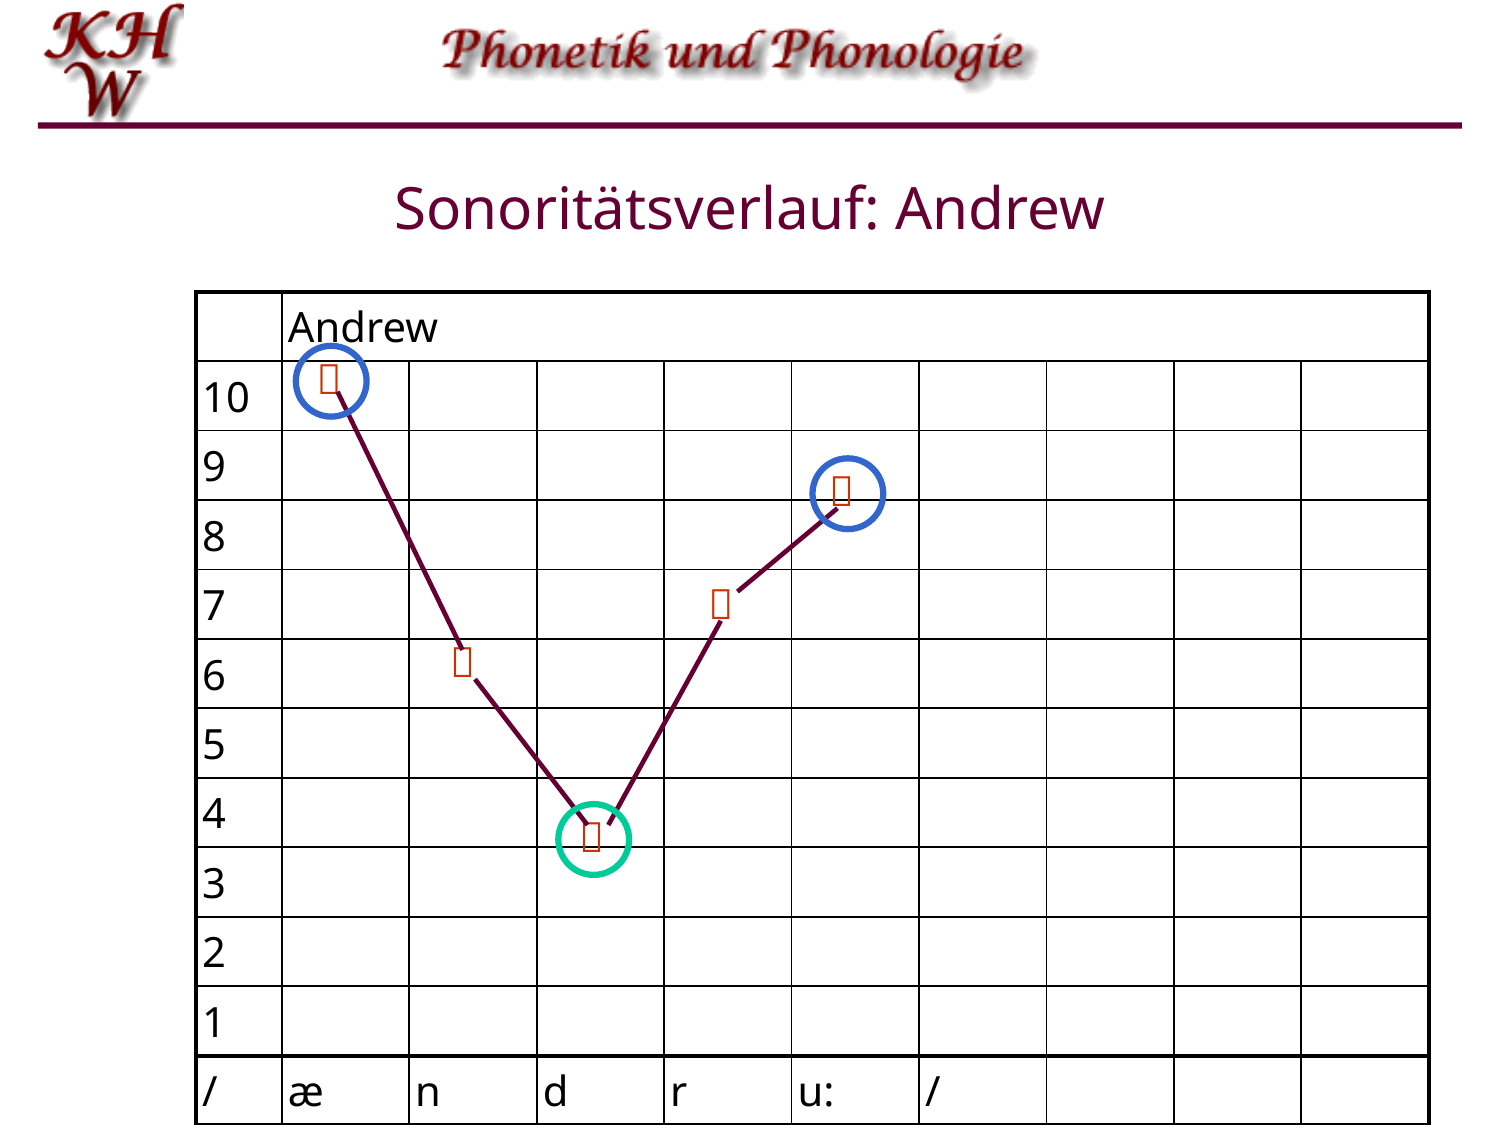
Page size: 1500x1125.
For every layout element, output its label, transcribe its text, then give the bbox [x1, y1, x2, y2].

table_cell [1047, 570, 1173, 638]
table_cell [665, 862, 791, 916]
table_cell [1047, 1058, 1173, 1123]
table_cell [1302, 431, 1427, 499]
table_cell 2 [198, 918, 281, 985]
table_cell [1175, 1058, 1300, 1123]
table_cell [1175, 918, 1300, 985]
table_cell 5 [198, 709, 281, 777]
table_cell [792, 987, 918, 1054]
table_cell [1302, 1058, 1427, 1123]
table_cell 8 [198, 501, 281, 569]
picture [42, 0, 184, 122]
table_cell [1302, 709, 1427, 777]
table_cell [538, 987, 663, 1054]
table_cell [871, 501, 918, 569]
table_cell [792, 918, 918, 985]
table_cell [920, 431, 1046, 499]
table_cell [1175, 779, 1300, 846]
table_cell 7 [198, 570, 281, 638]
table_cell [920, 779, 1046, 846]
text_box [566, 862, 622, 875]
table_cell 4 [198, 779, 281, 846]
table_cell [283, 987, 408, 1054]
table_cell [1175, 987, 1300, 1054]
table_cell [1047, 918, 1173, 985]
table_cell [1302, 987, 1427, 1054]
table_cell [1175, 709, 1300, 777]
table_cell [1047, 362, 1173, 430]
table_cell [1047, 848, 1173, 916]
table_header [198, 294, 281, 360]
table_cell [920, 987, 1046, 1054]
table_cell [1047, 640, 1173, 707]
table_cell [1302, 640, 1427, 707]
table_cell [665, 918, 791, 985]
table_cell r [665, 1058, 791, 1123]
picture [442, 18, 1046, 105]
table_cell [920, 918, 1046, 985]
table_cell [665, 987, 791, 1054]
table_cell [1175, 848, 1300, 916]
table_cell [871, 779, 918, 846]
table_cell [871, 431, 918, 499]
table_cell [871, 640, 918, 707]
table_cell [871, 362, 918, 430]
table_cell u: [792, 1058, 918, 1123]
table_cell [1302, 848, 1427, 916]
table_cell [538, 918, 663, 985]
table_cell [410, 987, 536, 1054]
table_cell [283, 848, 408, 916]
table_cell [920, 640, 1046, 707]
table_cell [1175, 570, 1300, 638]
table_cell [920, 709, 1046, 777]
table_cell [1175, 640, 1300, 707]
table_cell 1 [198, 987, 281, 1054]
table_cell [871, 709, 918, 777]
table_cell [283, 640, 316, 707]
table_cell [1302, 570, 1427, 638]
table_cell / [198, 1058, 281, 1123]
table_cell [920, 848, 1046, 916]
table_cell [1047, 779, 1173, 846]
table_cell [1302, 779, 1427, 846]
table_cell [1302, 918, 1427, 985]
table_cell n [410, 1058, 536, 1123]
table_cell d [538, 1058, 663, 1123]
table_cell [283, 431, 316, 499]
table_cell [410, 862, 536, 916]
table_cell [1175, 362, 1300, 430]
table_cell [283, 918, 408, 985]
table_cell 3 [198, 848, 281, 916]
table_cell [920, 570, 1046, 638]
table_cell [283, 362, 316, 430]
table_cell [920, 362, 1046, 430]
table_cell 9 [198, 431, 281, 499]
title Sonoritätsverlauf: Andrew [41, 125, 1459, 288]
table_cell / [920, 1058, 1046, 1123]
table_cell [871, 570, 918, 638]
table_cell [283, 501, 316, 569]
text_box [295, 345, 358, 414]
table_cell [283, 570, 316, 638]
table_cell æ [283, 1058, 408, 1123]
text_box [316, 358, 871, 862]
table_cell [1302, 362, 1427, 430]
table_cell [1302, 501, 1427, 569]
text_box [871, 466, 884, 521]
table_cell 10 [198, 362, 281, 430]
table_cell [920, 501, 1046, 569]
table_cell [792, 848, 918, 916]
table_cell [283, 709, 316, 777]
table_header Andrew [283, 294, 1427, 360]
table_cell [1047, 501, 1173, 569]
table_cell [1047, 431, 1173, 499]
table_cell [410, 918, 536, 985]
table_cell [1175, 501, 1300, 569]
table_cell [1047, 709, 1173, 777]
table_cell [1047, 987, 1173, 1054]
table_cell [283, 779, 316, 846]
table_cell [1175, 431, 1300, 499]
table_cell [538, 862, 663, 916]
table_cell 6 [198, 640, 281, 707]
